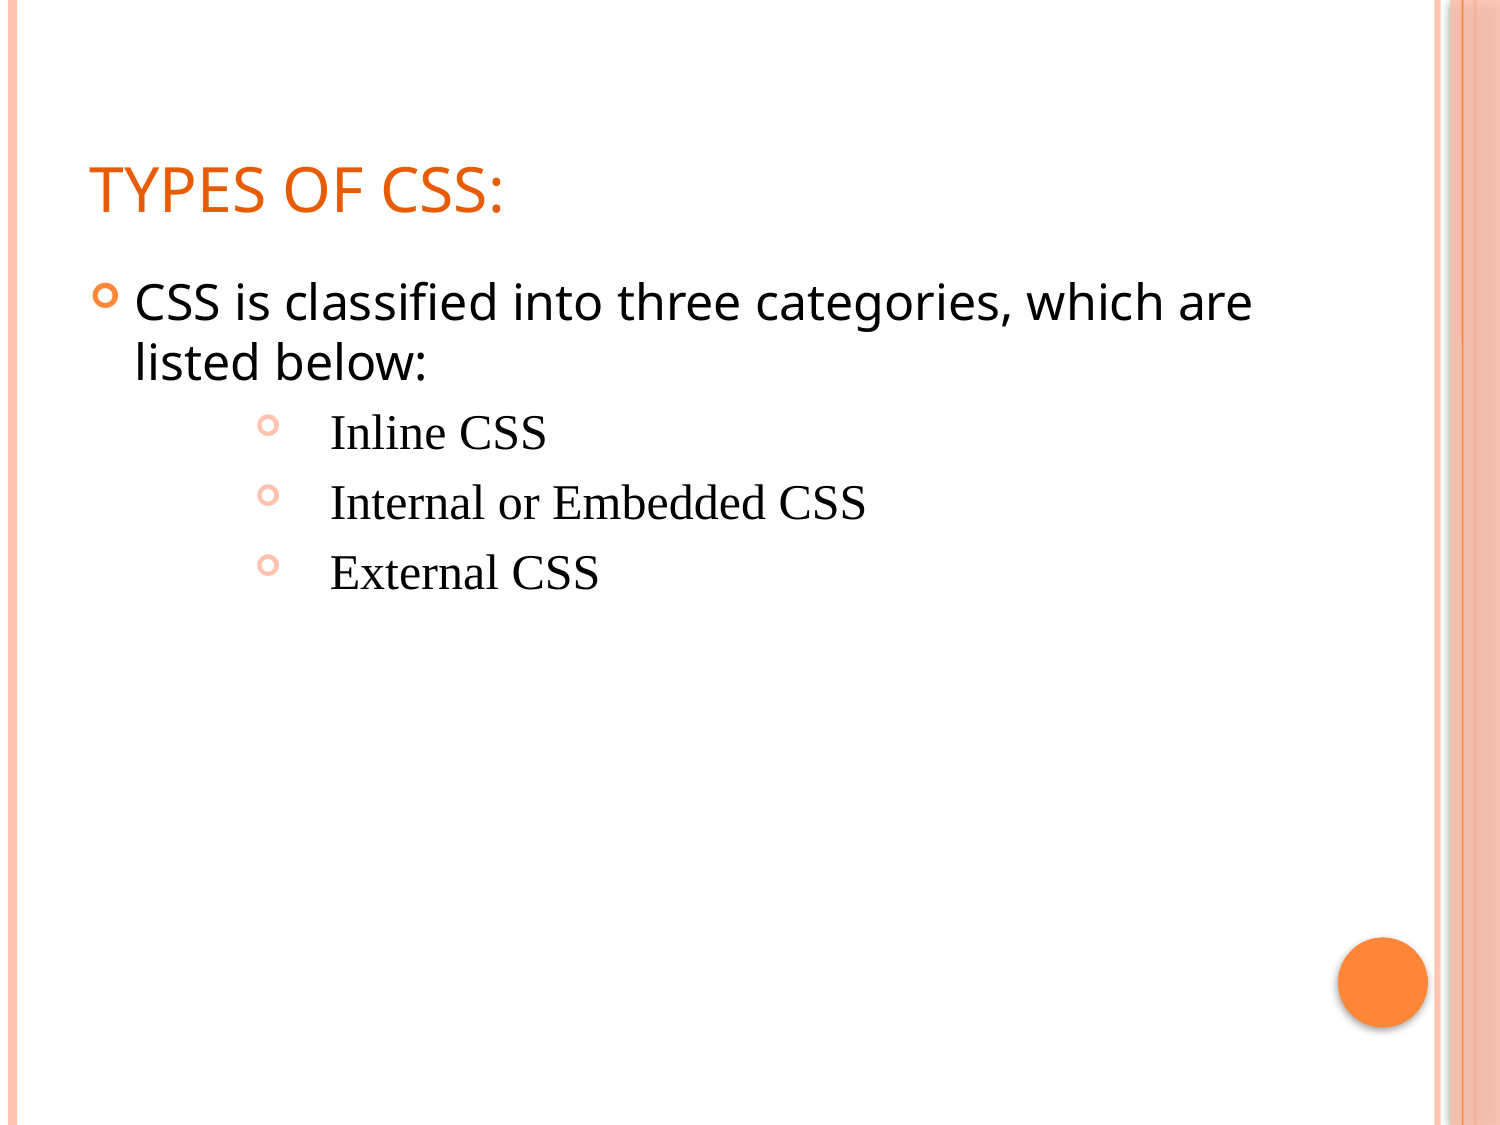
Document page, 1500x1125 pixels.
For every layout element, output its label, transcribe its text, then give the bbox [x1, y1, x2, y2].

title TYPES OF CSS: [75, 45, 1300, 233]
list CSS is classified into three categories, which are listed below: Inline CSS Internal or Embedded CSS External CSS [75, 262, 1300, 1062]
